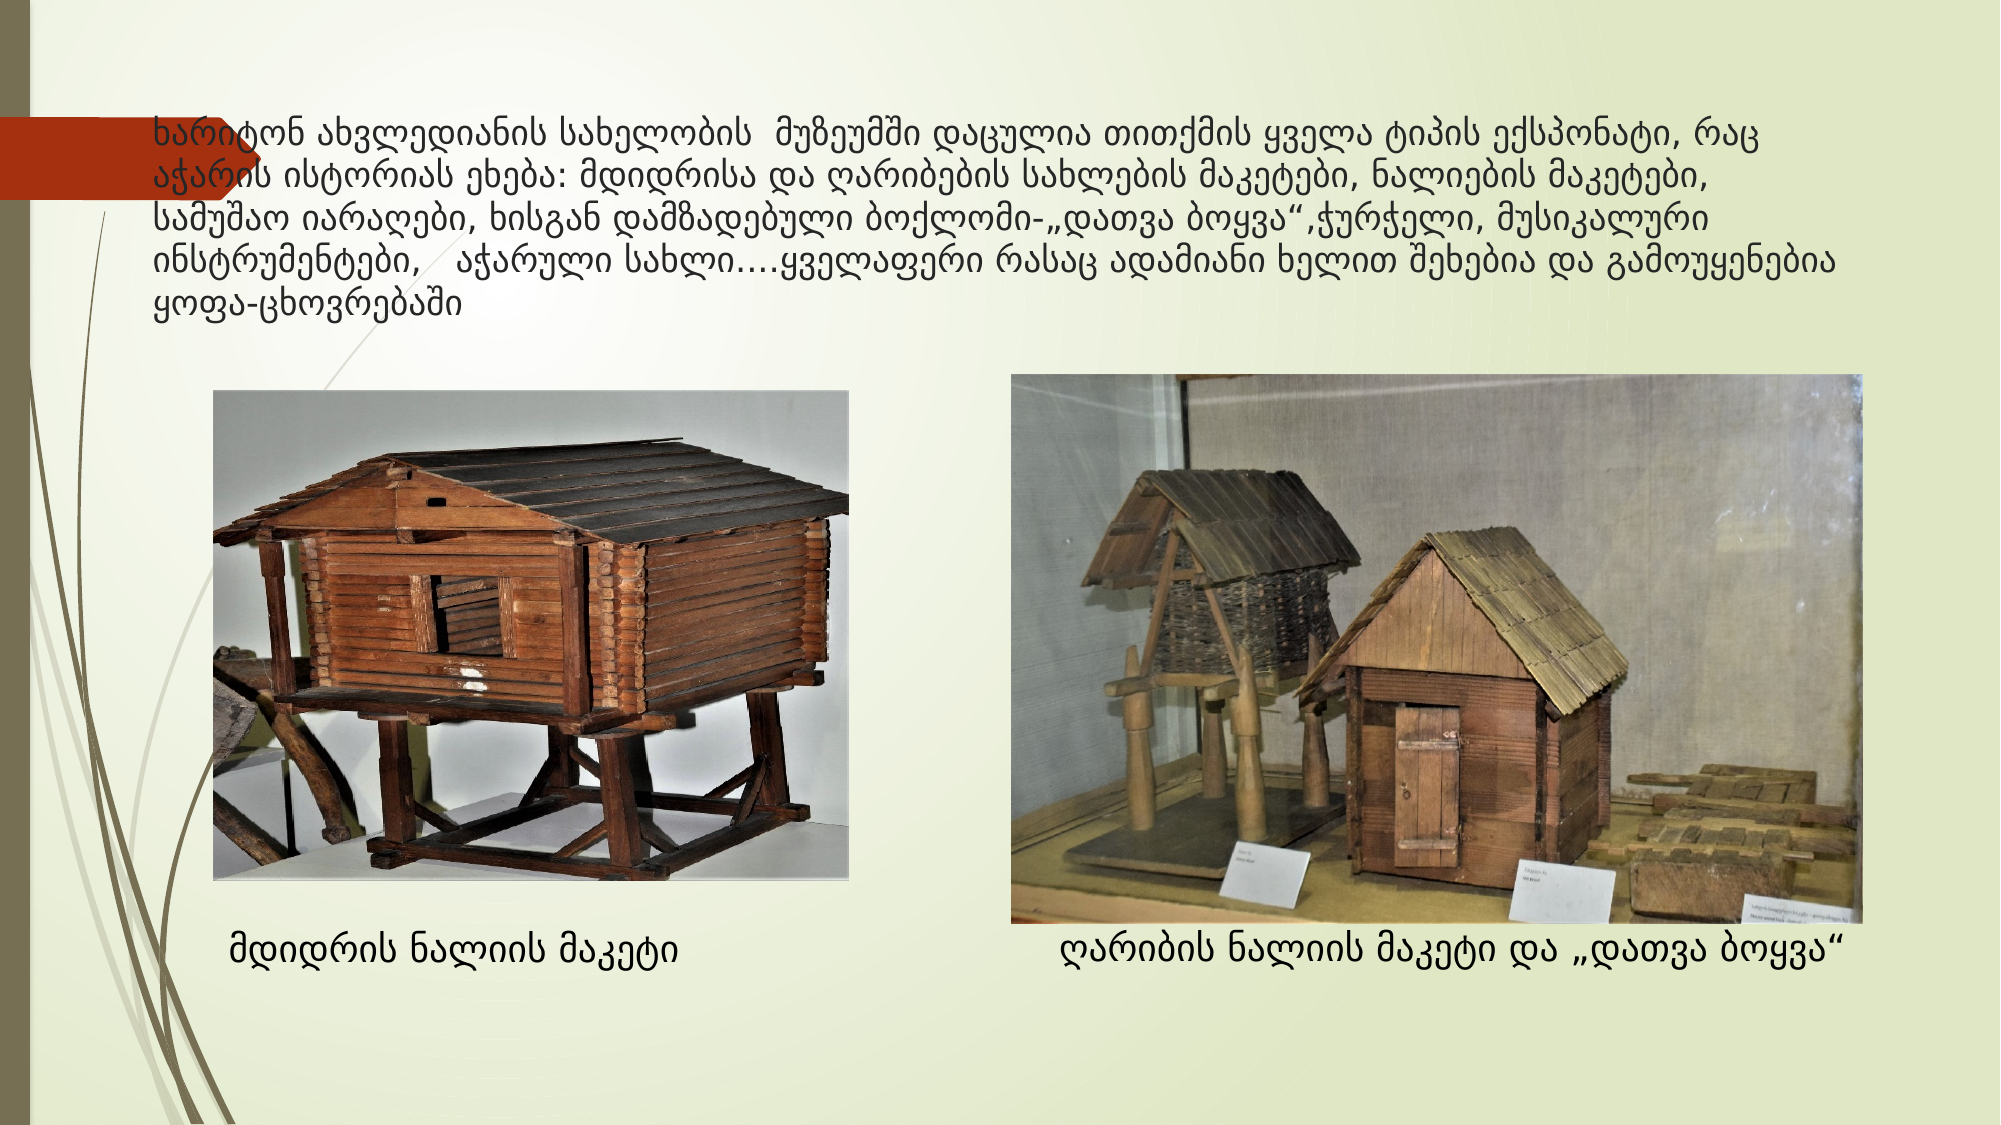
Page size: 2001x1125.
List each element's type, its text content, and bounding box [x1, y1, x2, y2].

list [213, 389, 849, 881]
title ხარიტონ ახვლედიანის სახელობის მუზეუმში დაცულია თითქმის ყველა ტიპის ექსპონატი, რაც აჭარის ისტორიას ეხება: მდიდრისა და ღარიბების სახლების მაკეტები, ნალიების მაკეტები, სამუშაო იარაღები, ხისგან დამზადებული ბოქლომი-„დათვა ბოყვა“,ჭურჭელი, მუსიკალური ინსტრუმენტები, აჭარული სახლი....ყველაფერი რასაც ადამიანი ხელით შეხებია და გამოუყენებია ყოფა-ცხოვრებაში [137, 59, 1863, 375]
text_box მდიდრის ნალიის მაკეტი [213, 914, 716, 1026]
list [1011, 374, 1863, 924]
text_box ღარიბის ნალიის მაკეტი და „დათვა ბოყვა“ [1044, 916, 2000, 977]
